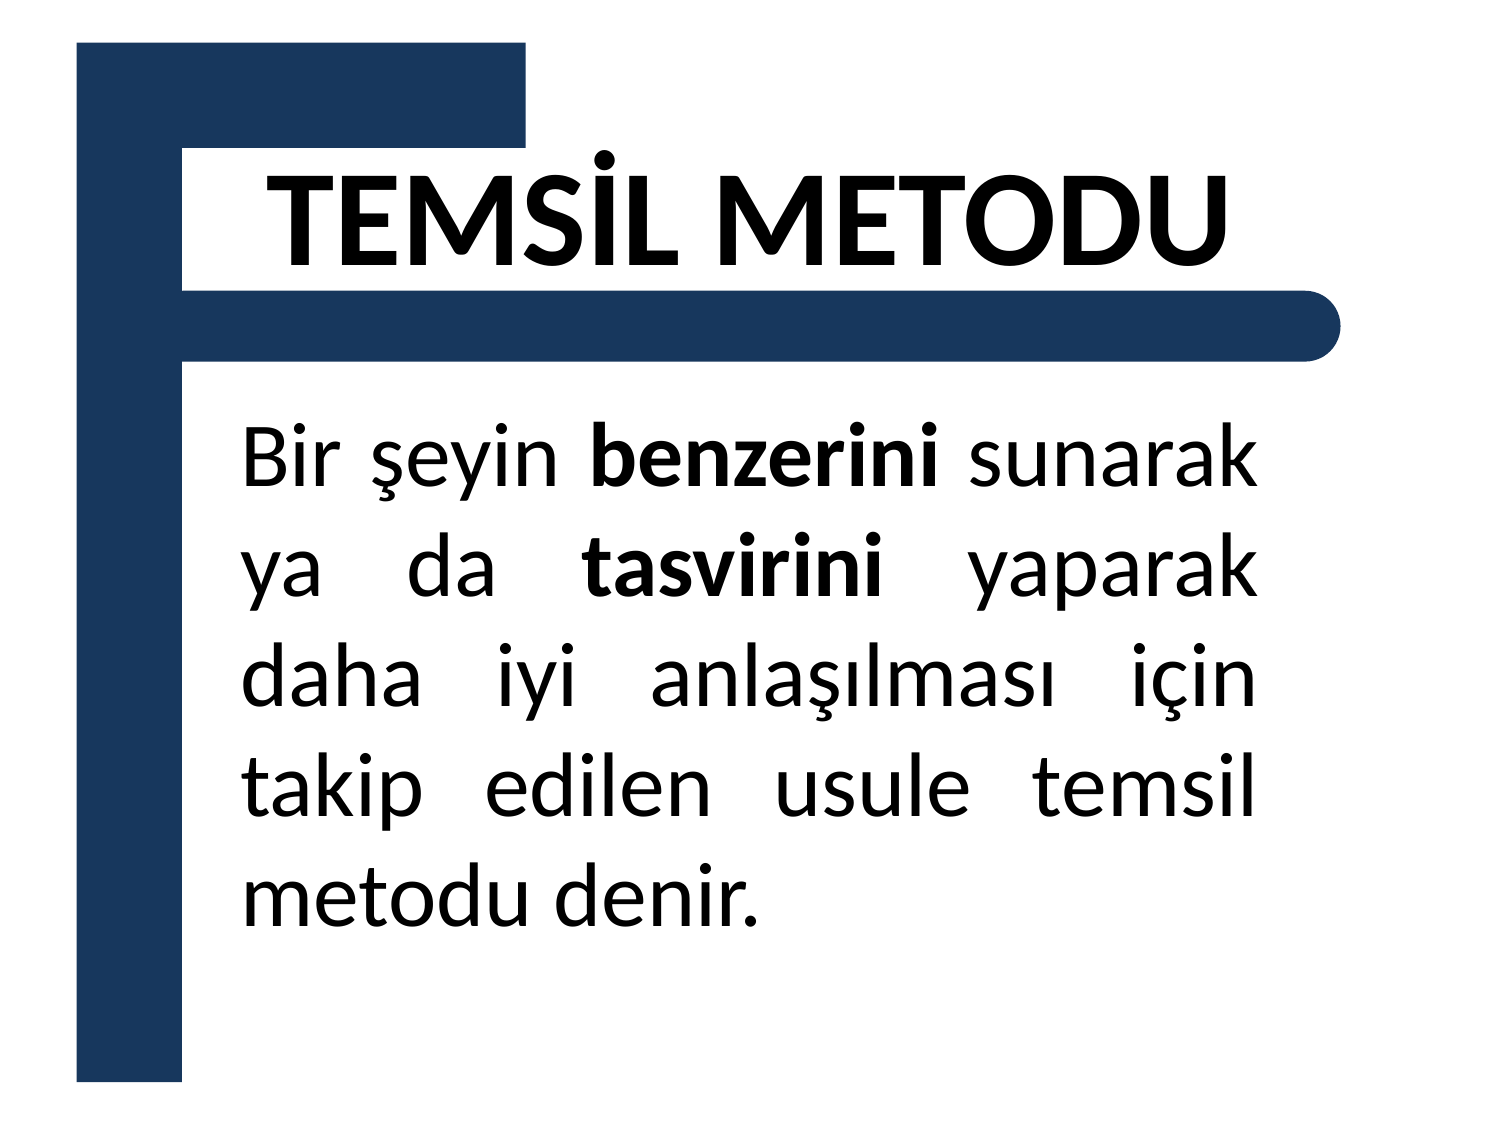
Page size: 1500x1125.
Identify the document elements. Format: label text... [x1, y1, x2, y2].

subtitle Bir şeyin benzerini sunarak ya da tasvirini yaparak daha iyi anlaşılması için takip edilen usule temsil metodu denir. [225, 386, 1275, 1032]
title TEMSİL METODU [112, 82, 1388, 340]
text_box [148, 340, 1340, 364]
text_box [75, 41, 528, 1084]
